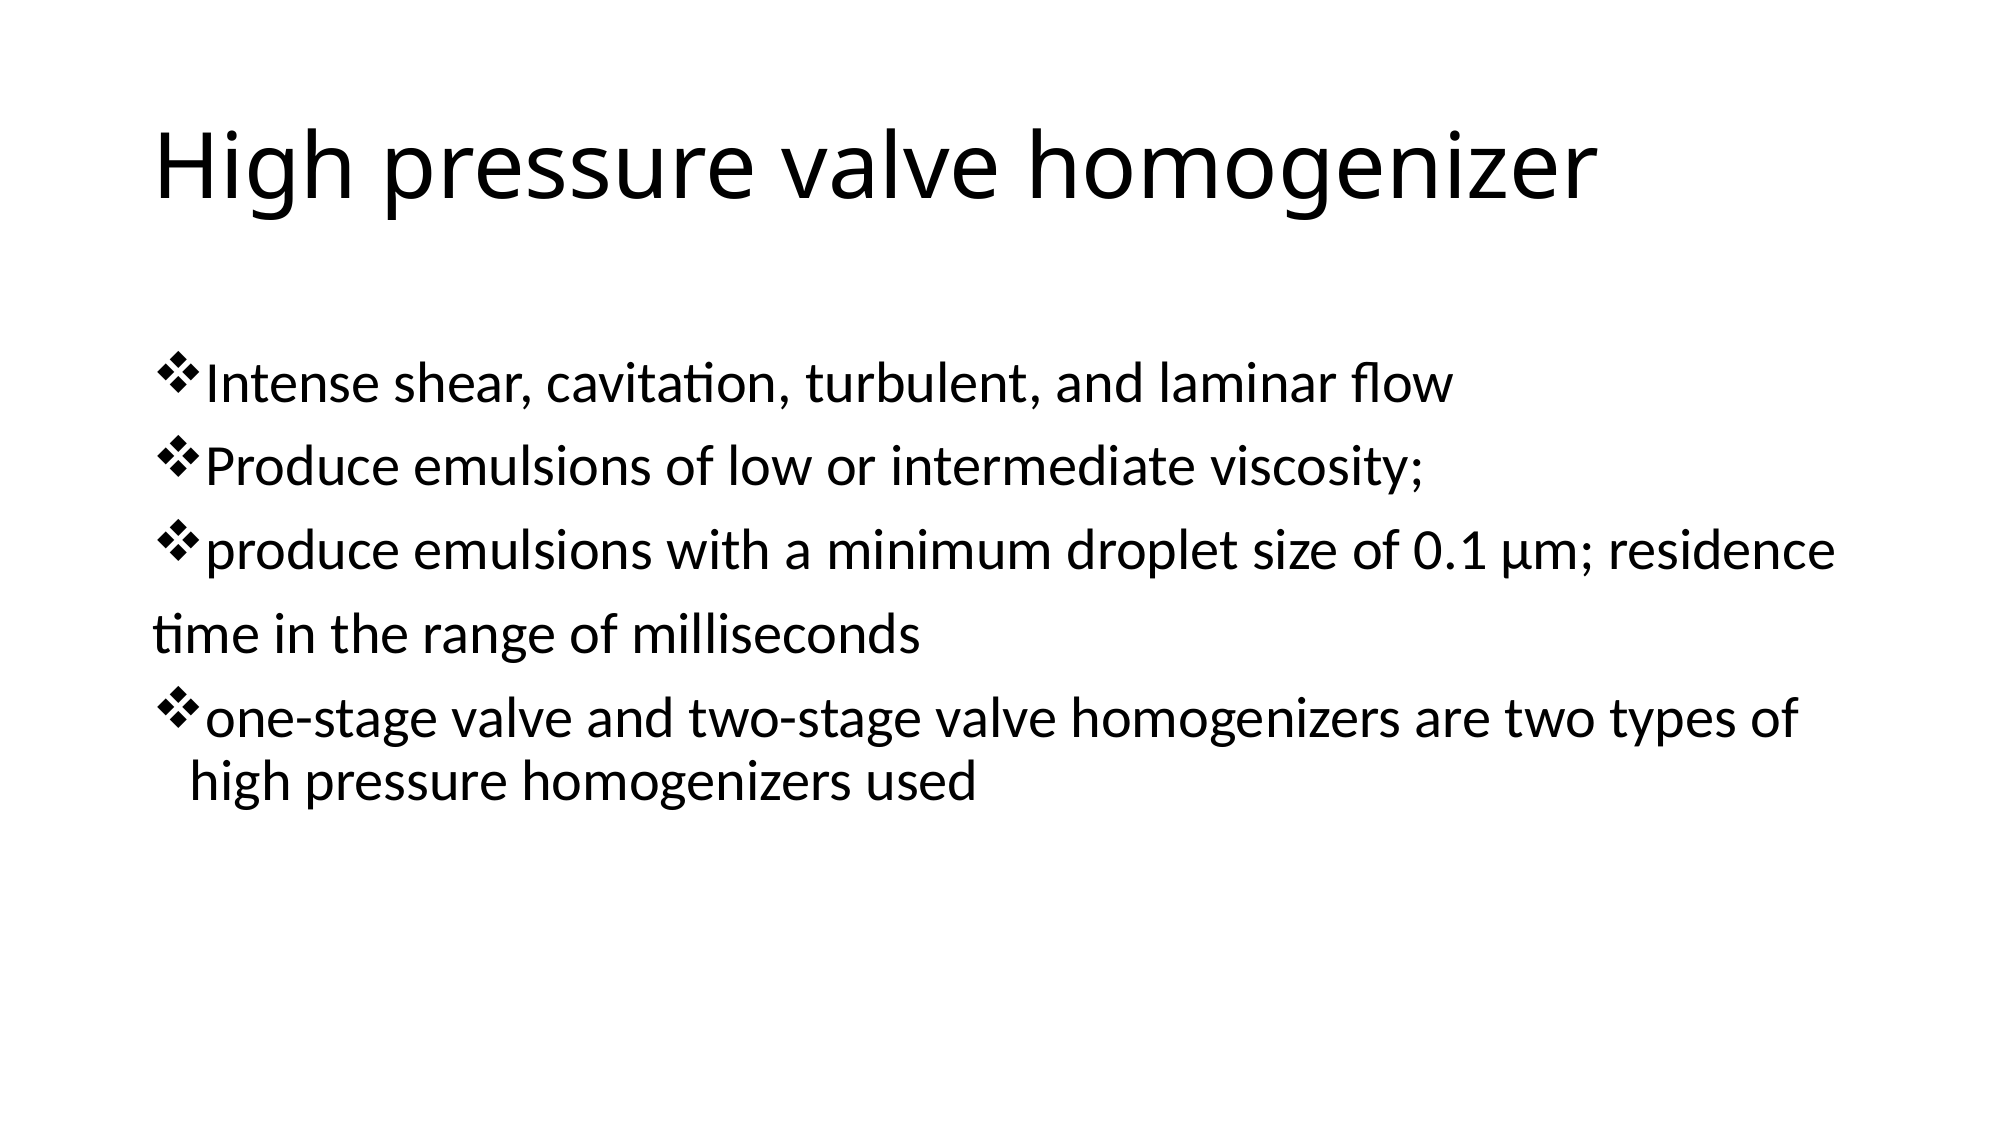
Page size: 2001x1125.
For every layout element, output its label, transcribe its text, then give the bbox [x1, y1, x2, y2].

list Intense shear, cavitation, turbulent, and laminar flow Produce emulsions of low or intermediate viscosity; produce emulsions with a minimum droplet size of 0.1 μm; residence time in the range of milliseconds one-stage valve and two-stage valve homogenizers are two types of high pressure homogenizers used [137, 344, 1863, 887]
title High pressure valve homogenizer [137, 59, 1863, 278]
